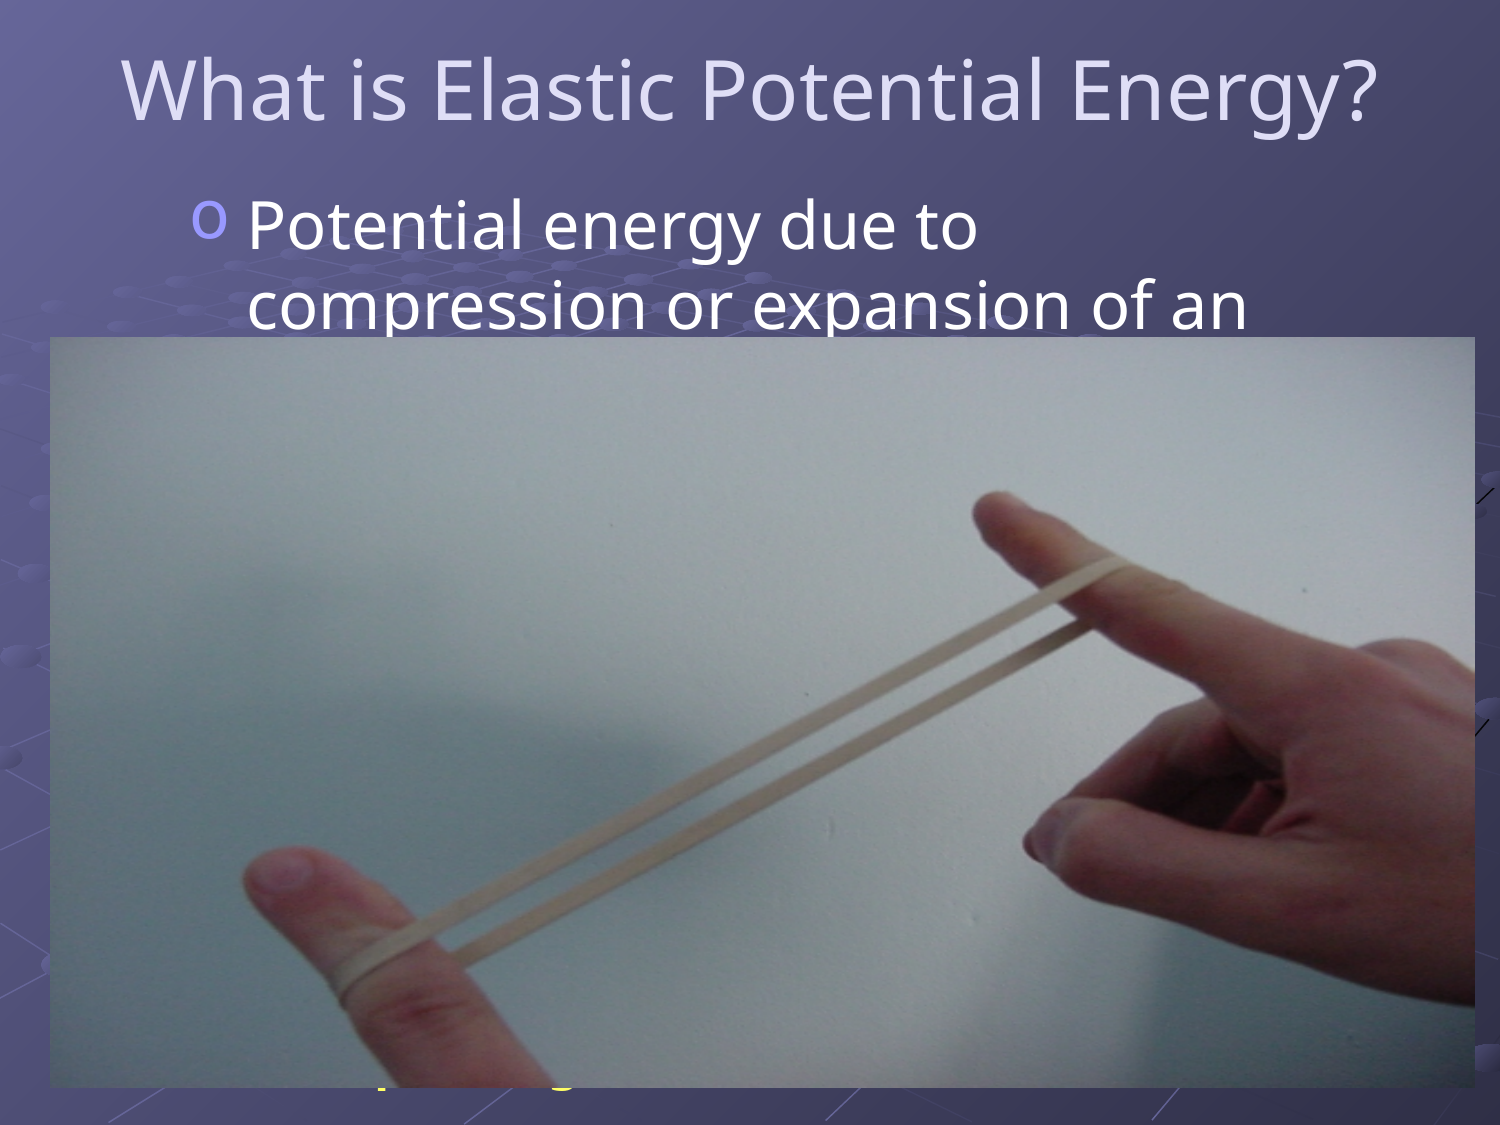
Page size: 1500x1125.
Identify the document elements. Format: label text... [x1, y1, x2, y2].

title What is Elastic Potential Energy? [75, 0, 1425, 175]
list Potential energy due to compression or expansion of an elastic object. [174, 174, 1350, 337]
picture [49, 337, 1475, 1088]
text_box Notice the ball compressing and expanding [31, 962, 759, 1098]
